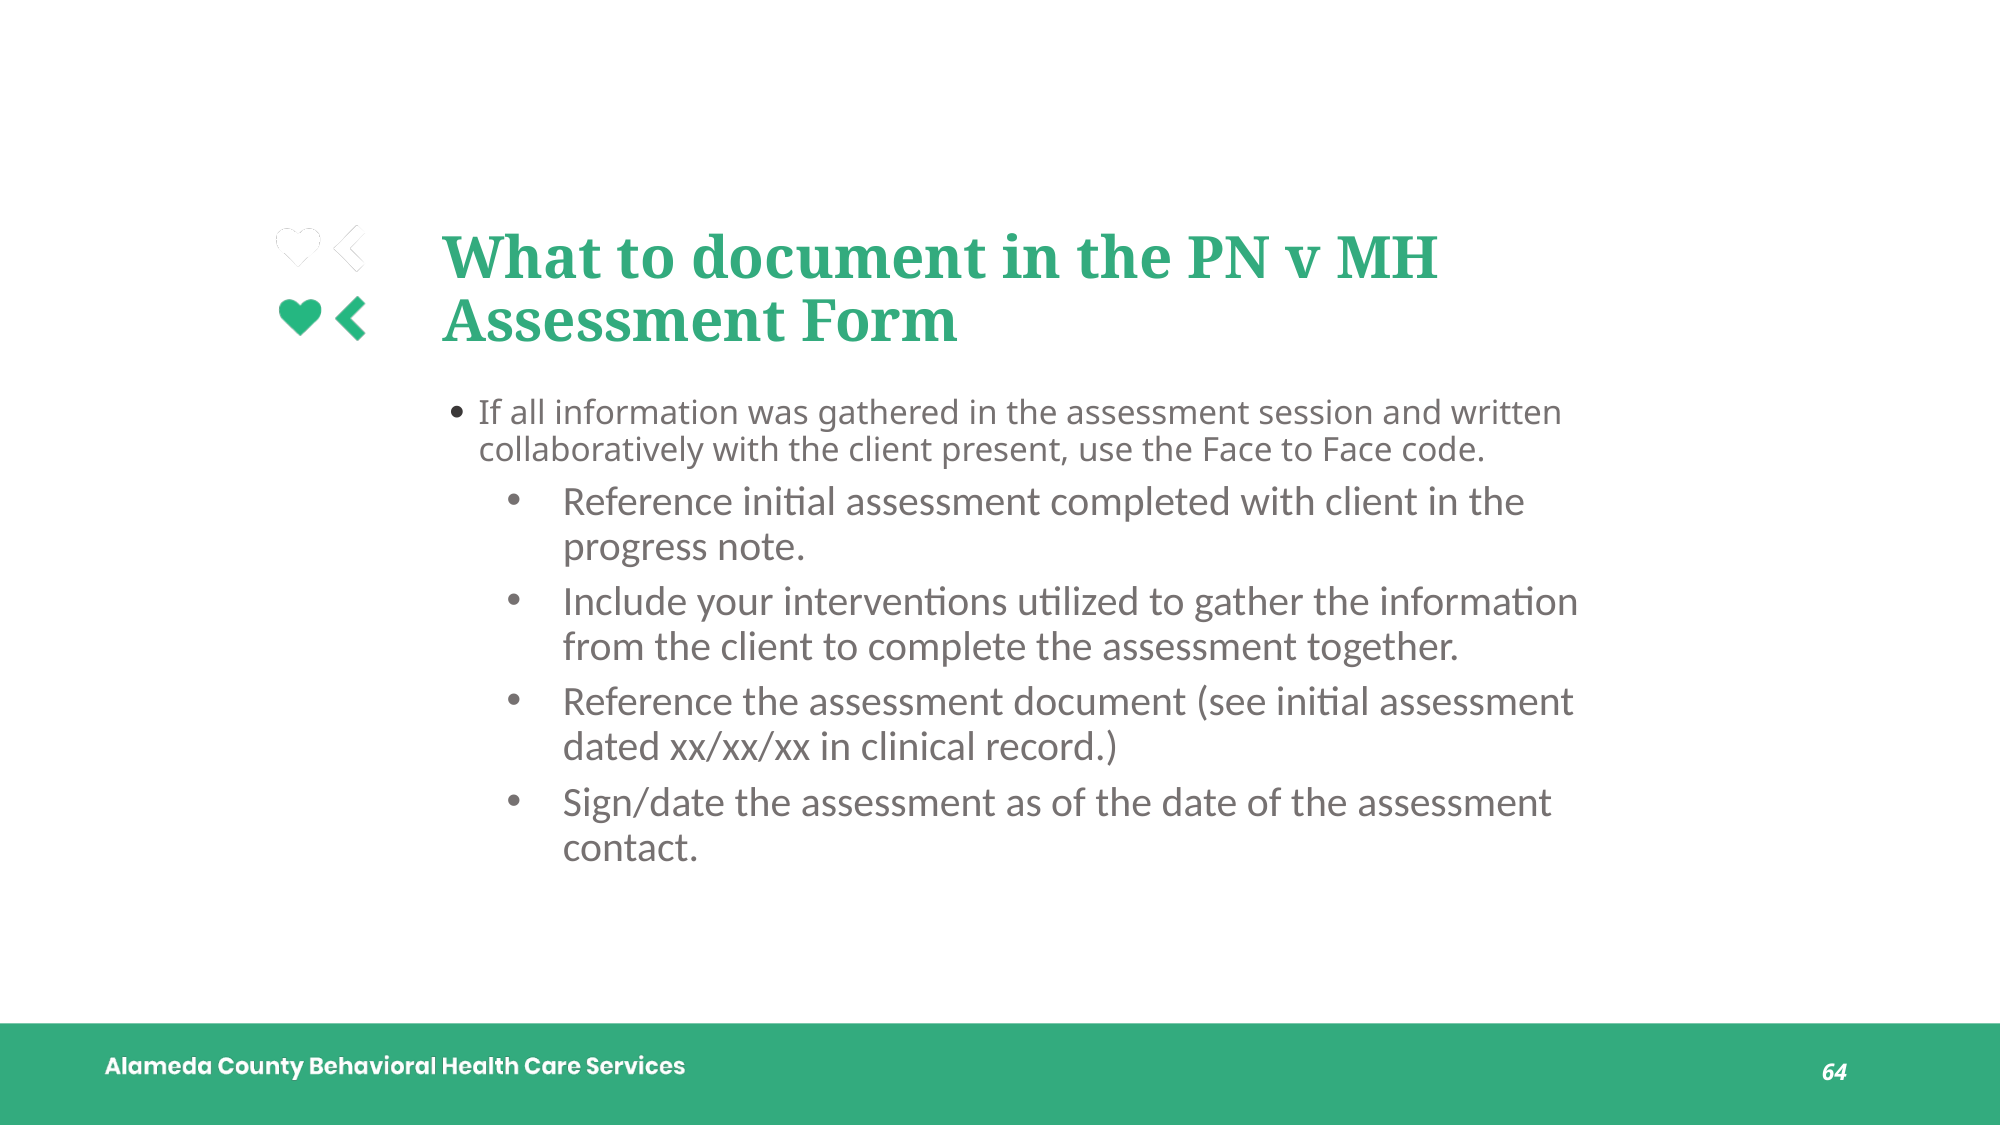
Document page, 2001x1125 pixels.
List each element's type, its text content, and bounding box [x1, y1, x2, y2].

picture [99, 1046, 724, 1089]
subtitle If all information was gathered in the assessment session and written collaboratively with the client present, use the Face to Face code. Reference initial assessment completed with client in the progress note. Include your interventions utilized to gather the information from the client to complete the assessment together. Reference the assessment document (see initial assessment dated xx/xx/xx in clinical record.) Sign/date the assessment as of the date of the assessment contact. [413, 386, 1613, 977]
picture [256, 214, 391, 356]
title What to document in the PN v MH Assessment Form [427, 219, 1627, 362]
slide_number 64 [1412, 1042, 1863, 1103]
